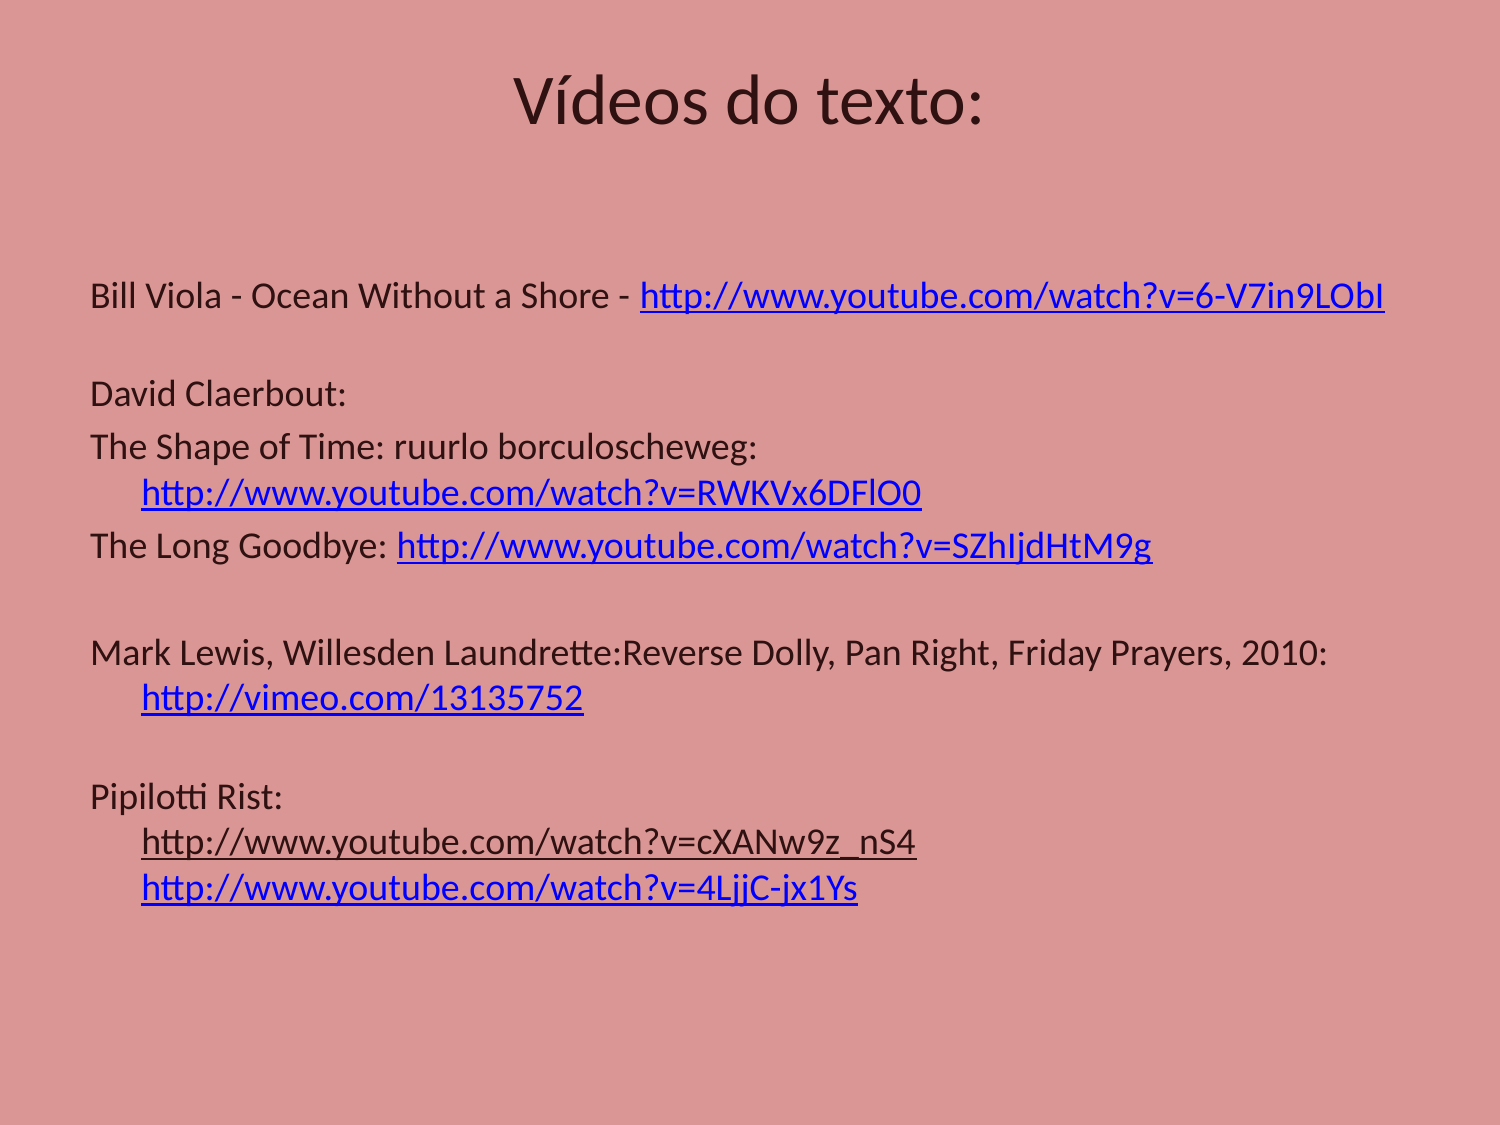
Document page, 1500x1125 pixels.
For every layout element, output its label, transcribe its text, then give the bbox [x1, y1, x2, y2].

title Vídeos do texto: [75, 45, 1425, 233]
list Bill Viola - Ocean Without a Shore - http://www.youtube.com/watch?v=6-V7in9LObI David Claerbout: The Shape of Time: ruurlo borculoscheweg: http://www.youtube.com/watch?v=RWKVx6DFlO0 The Long Goodbye: http://www.youtube.com/watch?v=SZhIjdHtM9g Mark Lewis, Willesden Laundrette:Reverse Dolly, Pan Right, Friday Prayers, 2010: http://vimeo.com/13135752 Pipilotti Rist: http://www.youtube.com/watch?v=cXANw9z_nS4 http://www.youtube.com/watch?v=4LjjC-jx1Ys [75, 262, 1425, 1005]
